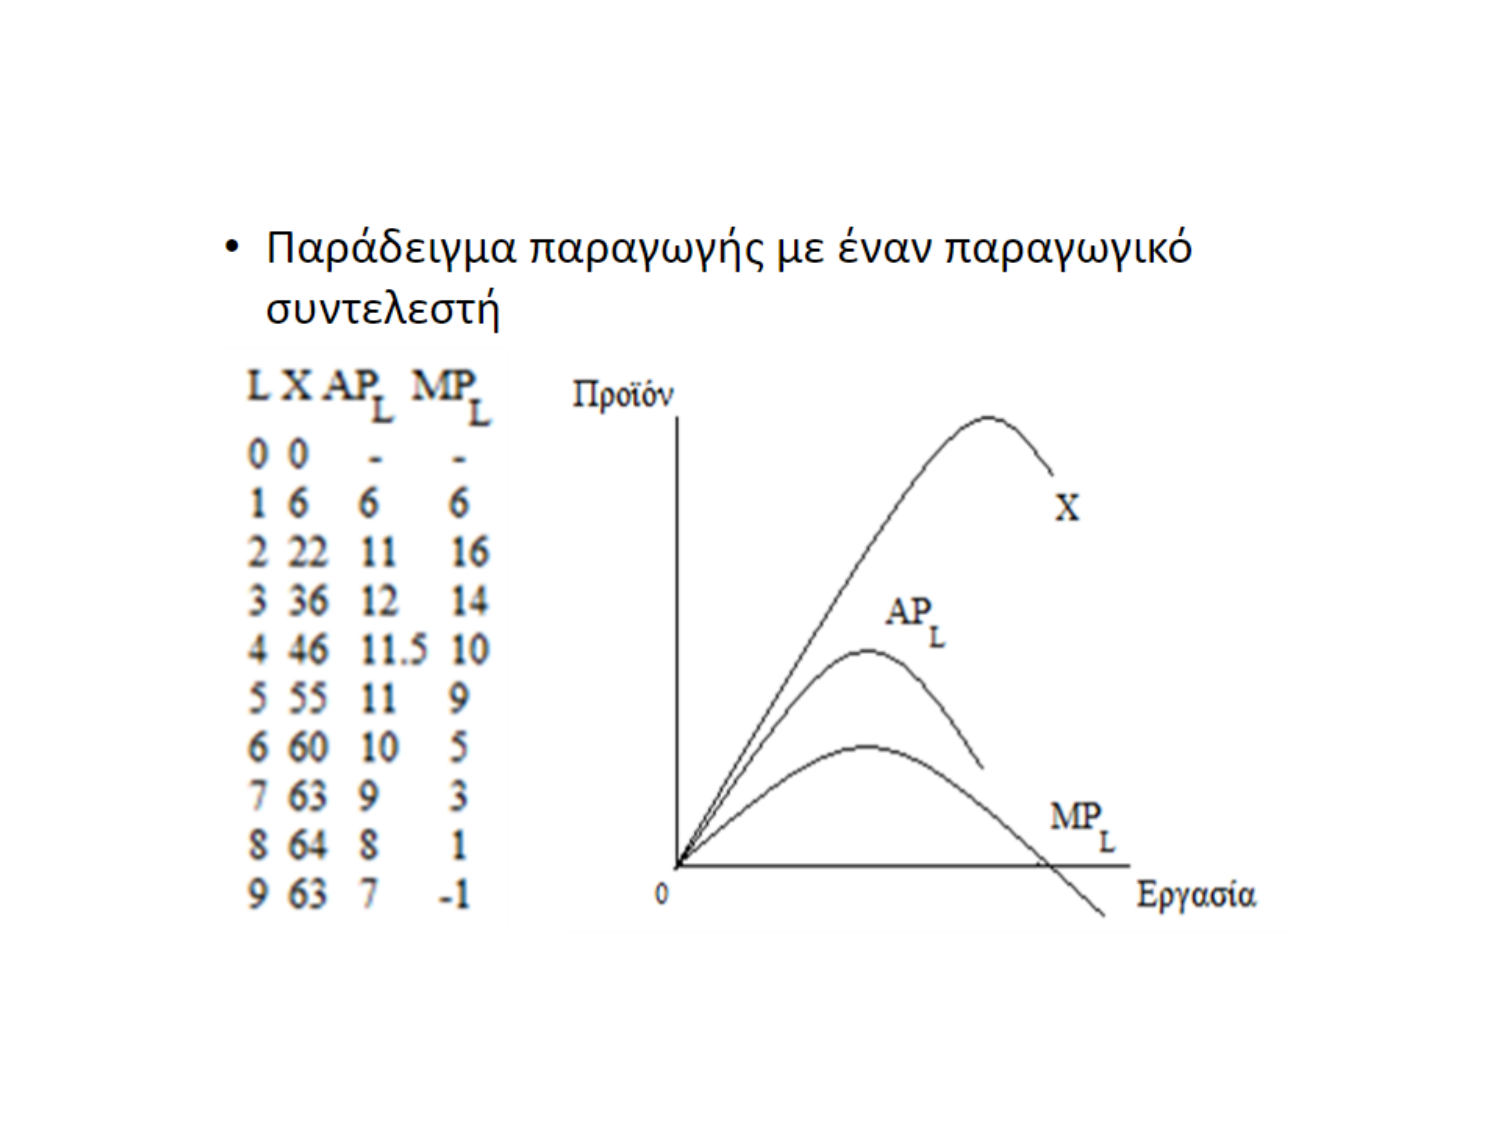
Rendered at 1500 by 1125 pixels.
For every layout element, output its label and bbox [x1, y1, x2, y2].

picture [209, 191, 1291, 934]
